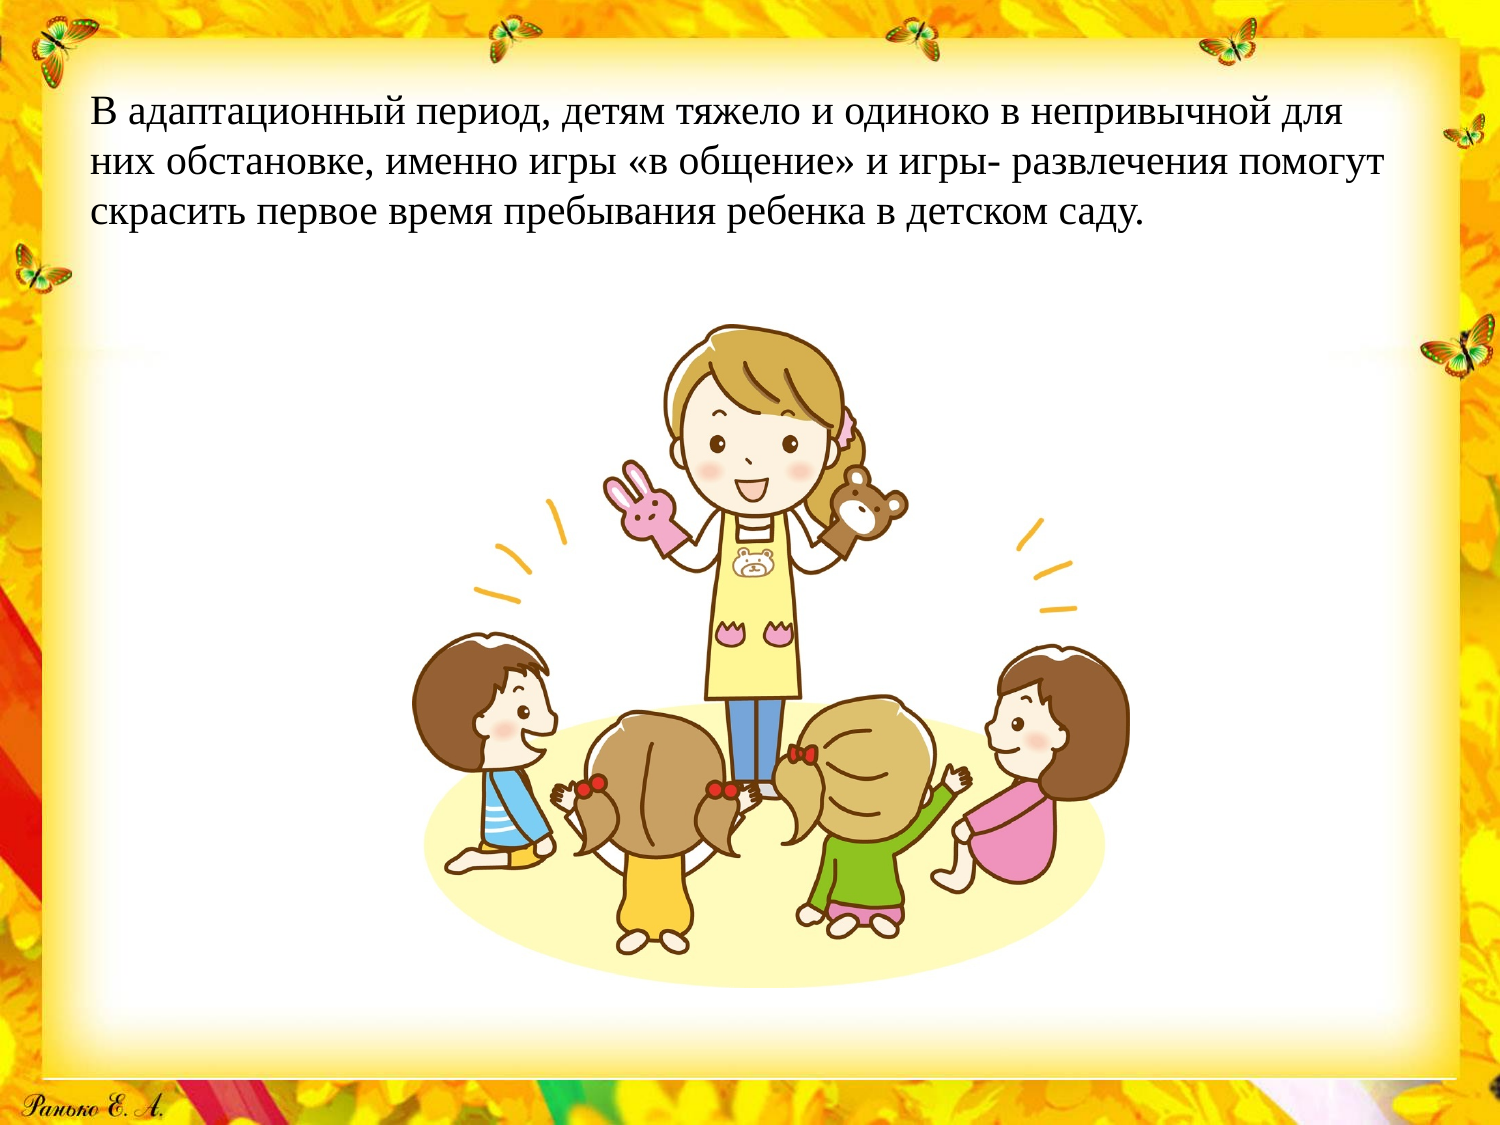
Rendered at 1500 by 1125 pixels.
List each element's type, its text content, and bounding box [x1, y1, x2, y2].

picture [0, 0, 1500, 1125]
list В адаптационный период, детям тяжело и одиноко в непривычной для них обстановке, именно игры «в общение» и игры- развлечения помогут скрасить первое время пребывания ребенка в детском саду. [74, 74, 1424, 1048]
